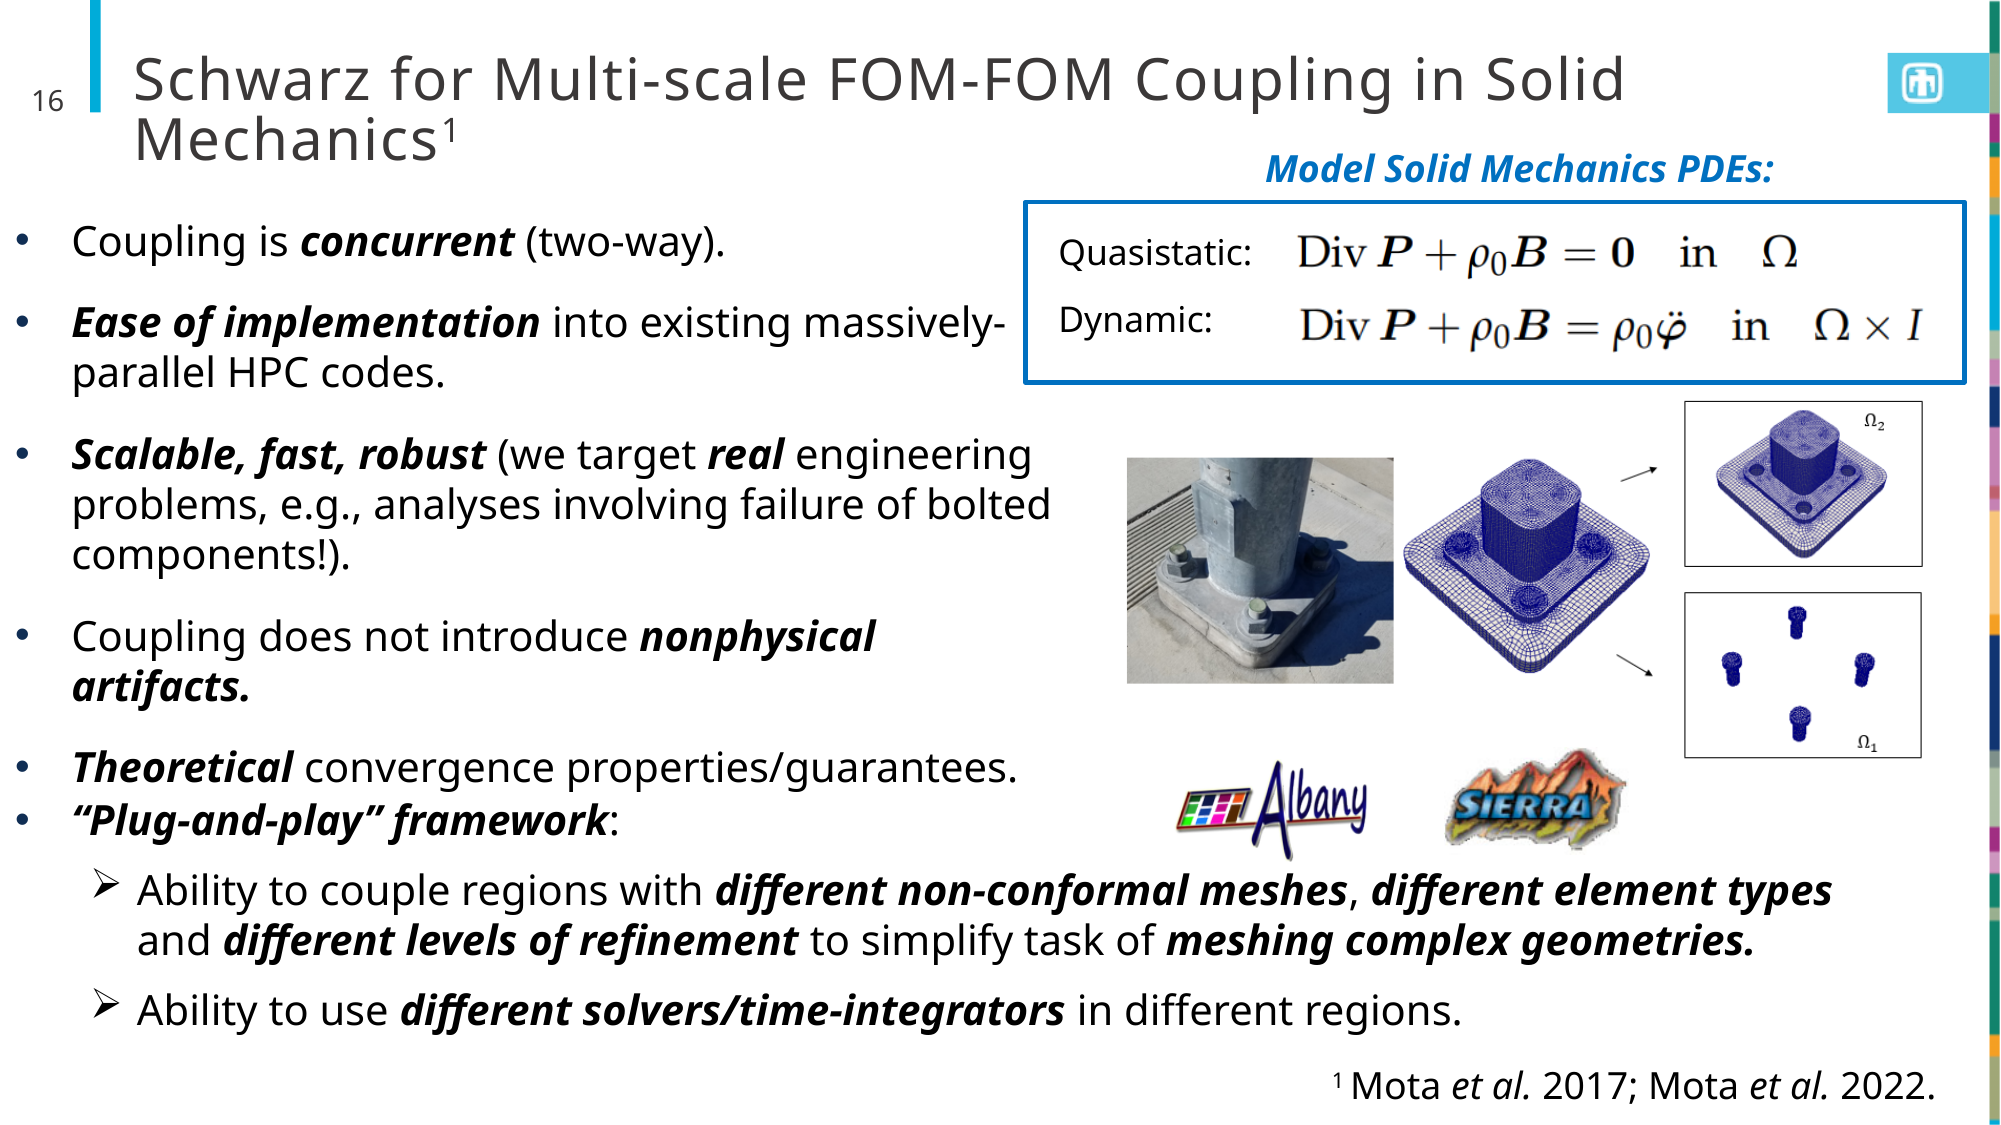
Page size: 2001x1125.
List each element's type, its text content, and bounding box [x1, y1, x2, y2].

picture [1990, 330, 1999, 1054]
text_box [1847, 201, 1966, 272]
picture [1105, 203, 1972, 863]
text_box Dynamic: [1043, 290, 1279, 348]
text_box 1 Mota et al. 2017; Mota et al. 2022. [1317, 1054, 2000, 1115]
text_box “Plug-and-play” framework: Ability to couple regions with different non-conformal meshes, different element types and different levels of refinement to simplify task of meshing complex geometries. Ability to use different solvers/time-integrators in different regions. [0, 758, 1902, 1117]
text_box Coupling is concurrent (two-way). Ease of implementation into existing massively-parallel HPC codes. Scalable, fast, robust (we target real engineering problems, e.g., analyses involving failure of bolted components!). Coupling does not introduce nonphysical artifacts. Theoretical convergence properties/guarantees. [0, 207, 1070, 758]
title Schwarz for Multi-scale FOM-FOM Coupling in Solid Mechanics1 [118, 45, 1836, 140]
picture [1990, 1115, 1999, 1120]
text_box Quasistatic: [1043, 223, 1261, 281]
text_box Model Solid Mechanics PDEs: [1250, 140, 1816, 198]
picture [1901, 62, 1944, 104]
text_box [1024, 201, 1279, 384]
slide_number 16 [10, 71, 80, 132]
picture [1990, 1, 1999, 215]
